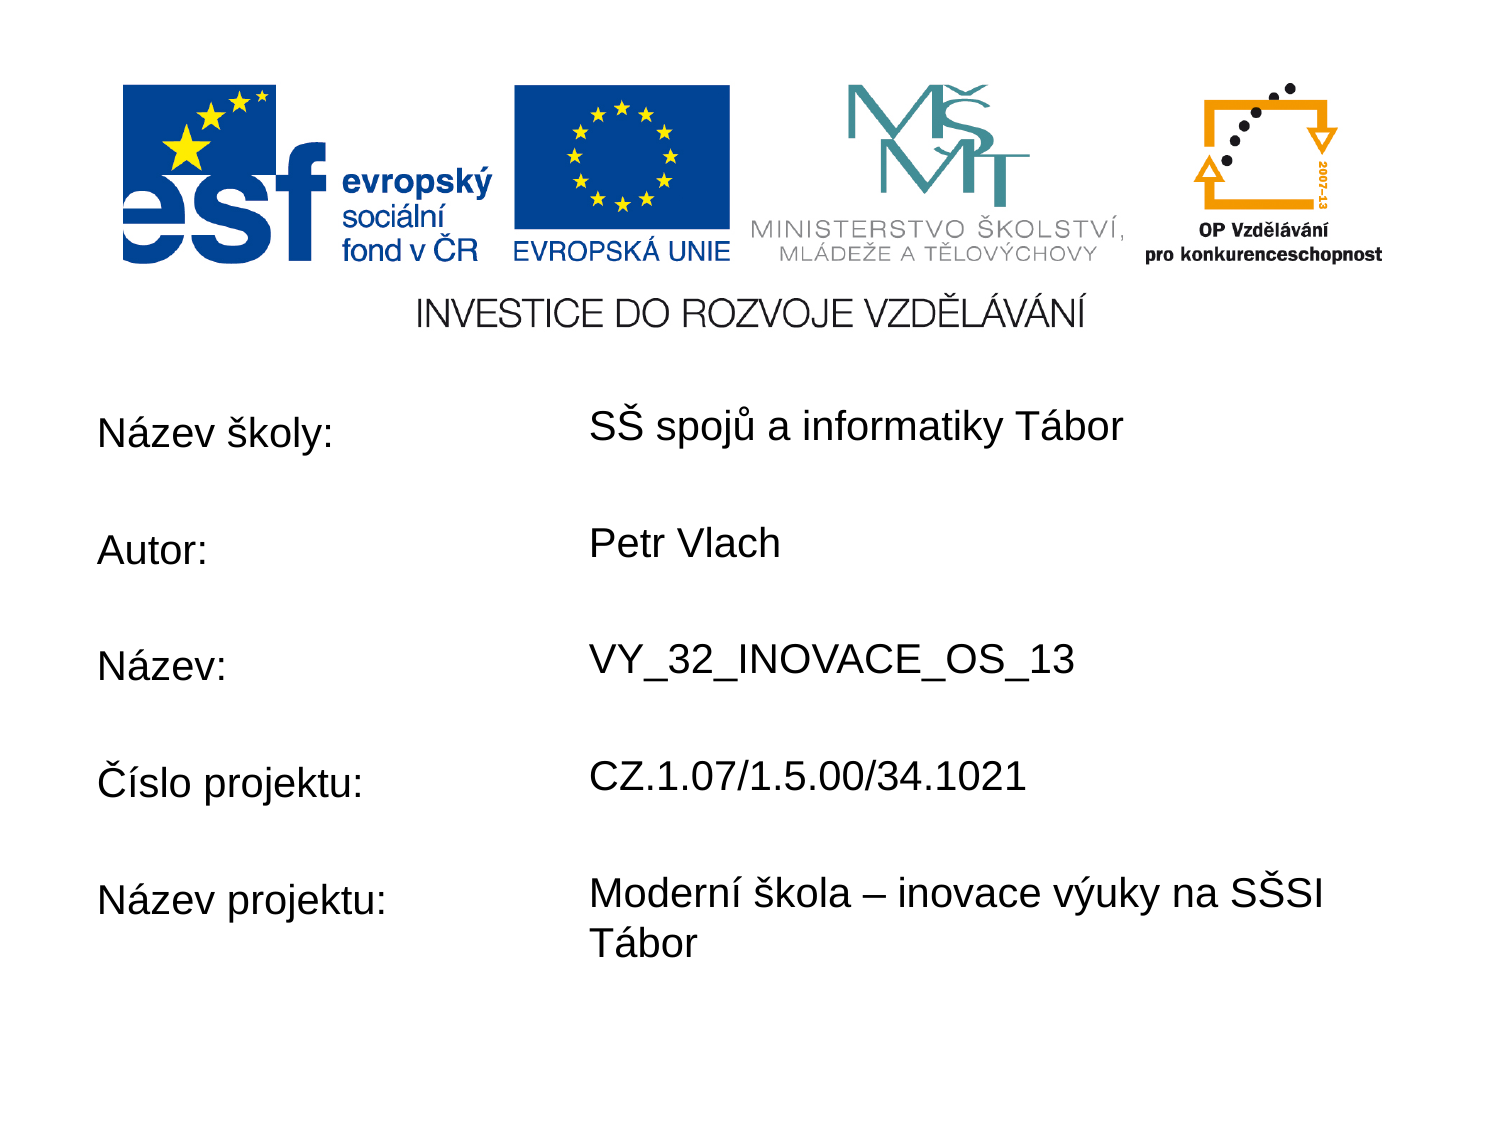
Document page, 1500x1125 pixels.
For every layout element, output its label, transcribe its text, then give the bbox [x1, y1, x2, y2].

text_box Název školy: Autor: Název: Číslo projektu: Název projektu: [82, 398, 528, 1038]
text_box SŠ spojů a informatiky Tábor Petr Vlach VY_32_INOVACE_OS_13 CZ.1.07/1.5.00/34.1021 Moderní škola – inovace výuky na SŠSI Tábor [574, 398, 1407, 1038]
picture [81, 58, 1423, 352]
